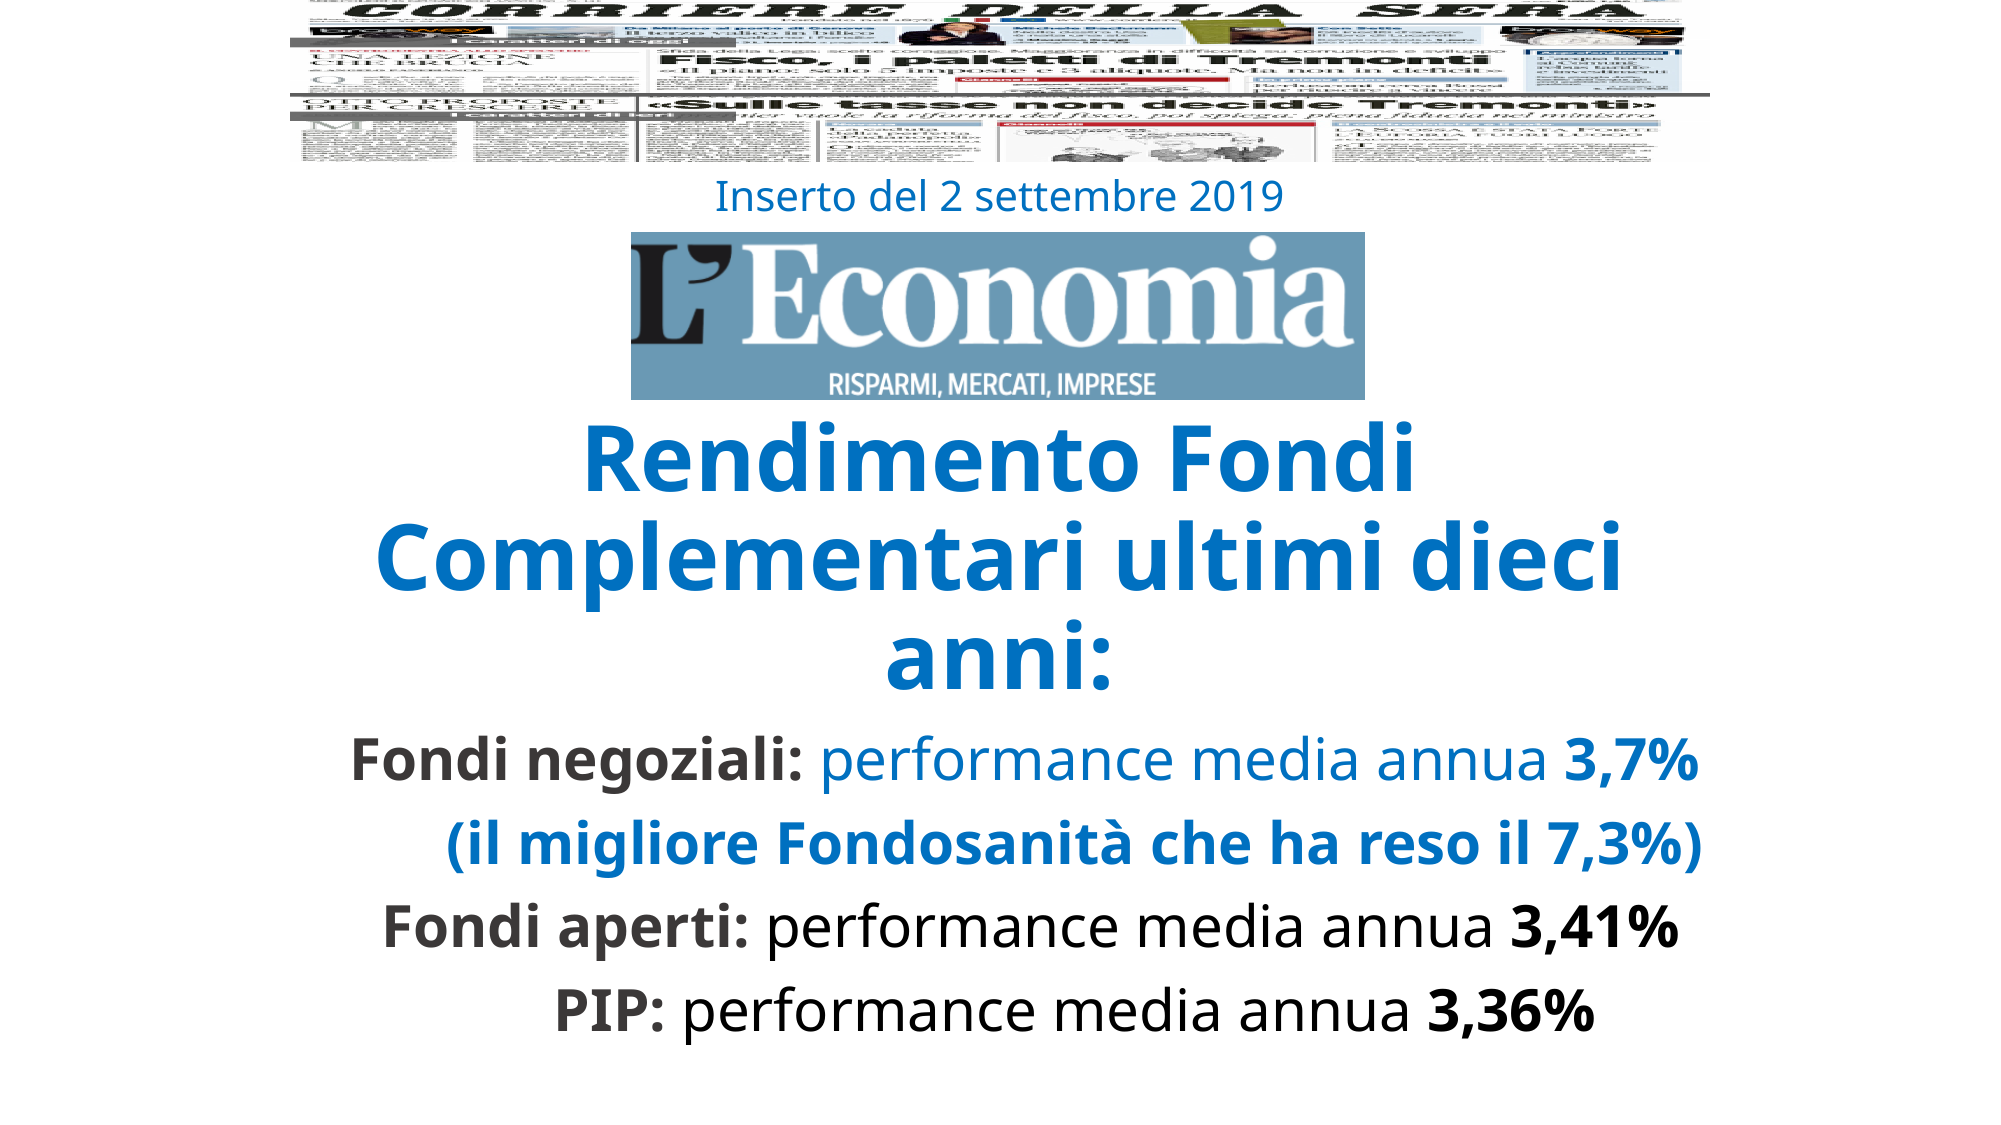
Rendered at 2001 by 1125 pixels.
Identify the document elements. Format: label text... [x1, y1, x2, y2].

picture [631, 232, 1365, 400]
subtitle Rendimento Fondi Complementari ultimi dieci anni: Fondi negoziali: performance media annua 3,7% (il migliore Fondosanità che ha reso il 7,3%) Fondi aperti: performance media annua 3,41% PIP: performance media annua 3,36% [249, 404, 1750, 1125]
picture [290, 0, 1710, 162]
title Inserto del 2 settembre 2019 [249, 166, 1750, 228]
